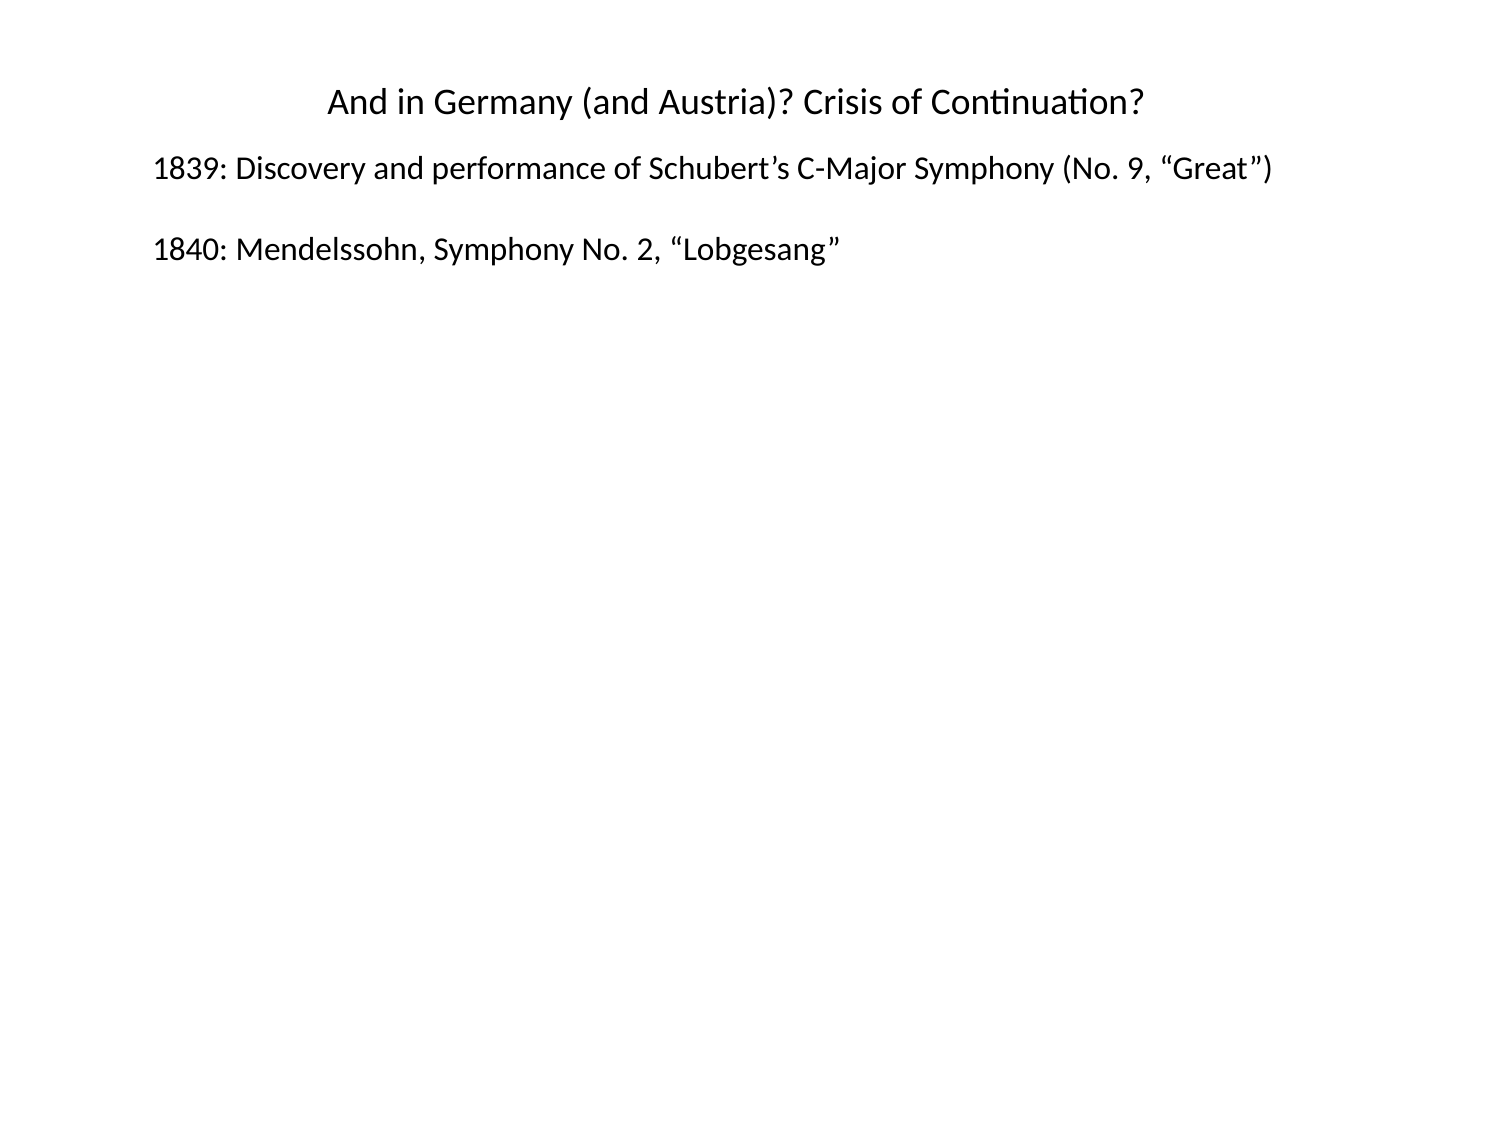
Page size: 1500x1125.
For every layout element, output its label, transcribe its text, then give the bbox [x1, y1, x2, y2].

text_box 1839: Discovery and performance of Schubert’s C-Major Symphony (No. 9, “Great”) 1840: Mendelssohn, Symphony No. 2, “Lobgesang” [137, 139, 1363, 354]
text_box And in Germany (and Austria)? Crisis of Continuation? [312, 69, 1188, 130]
